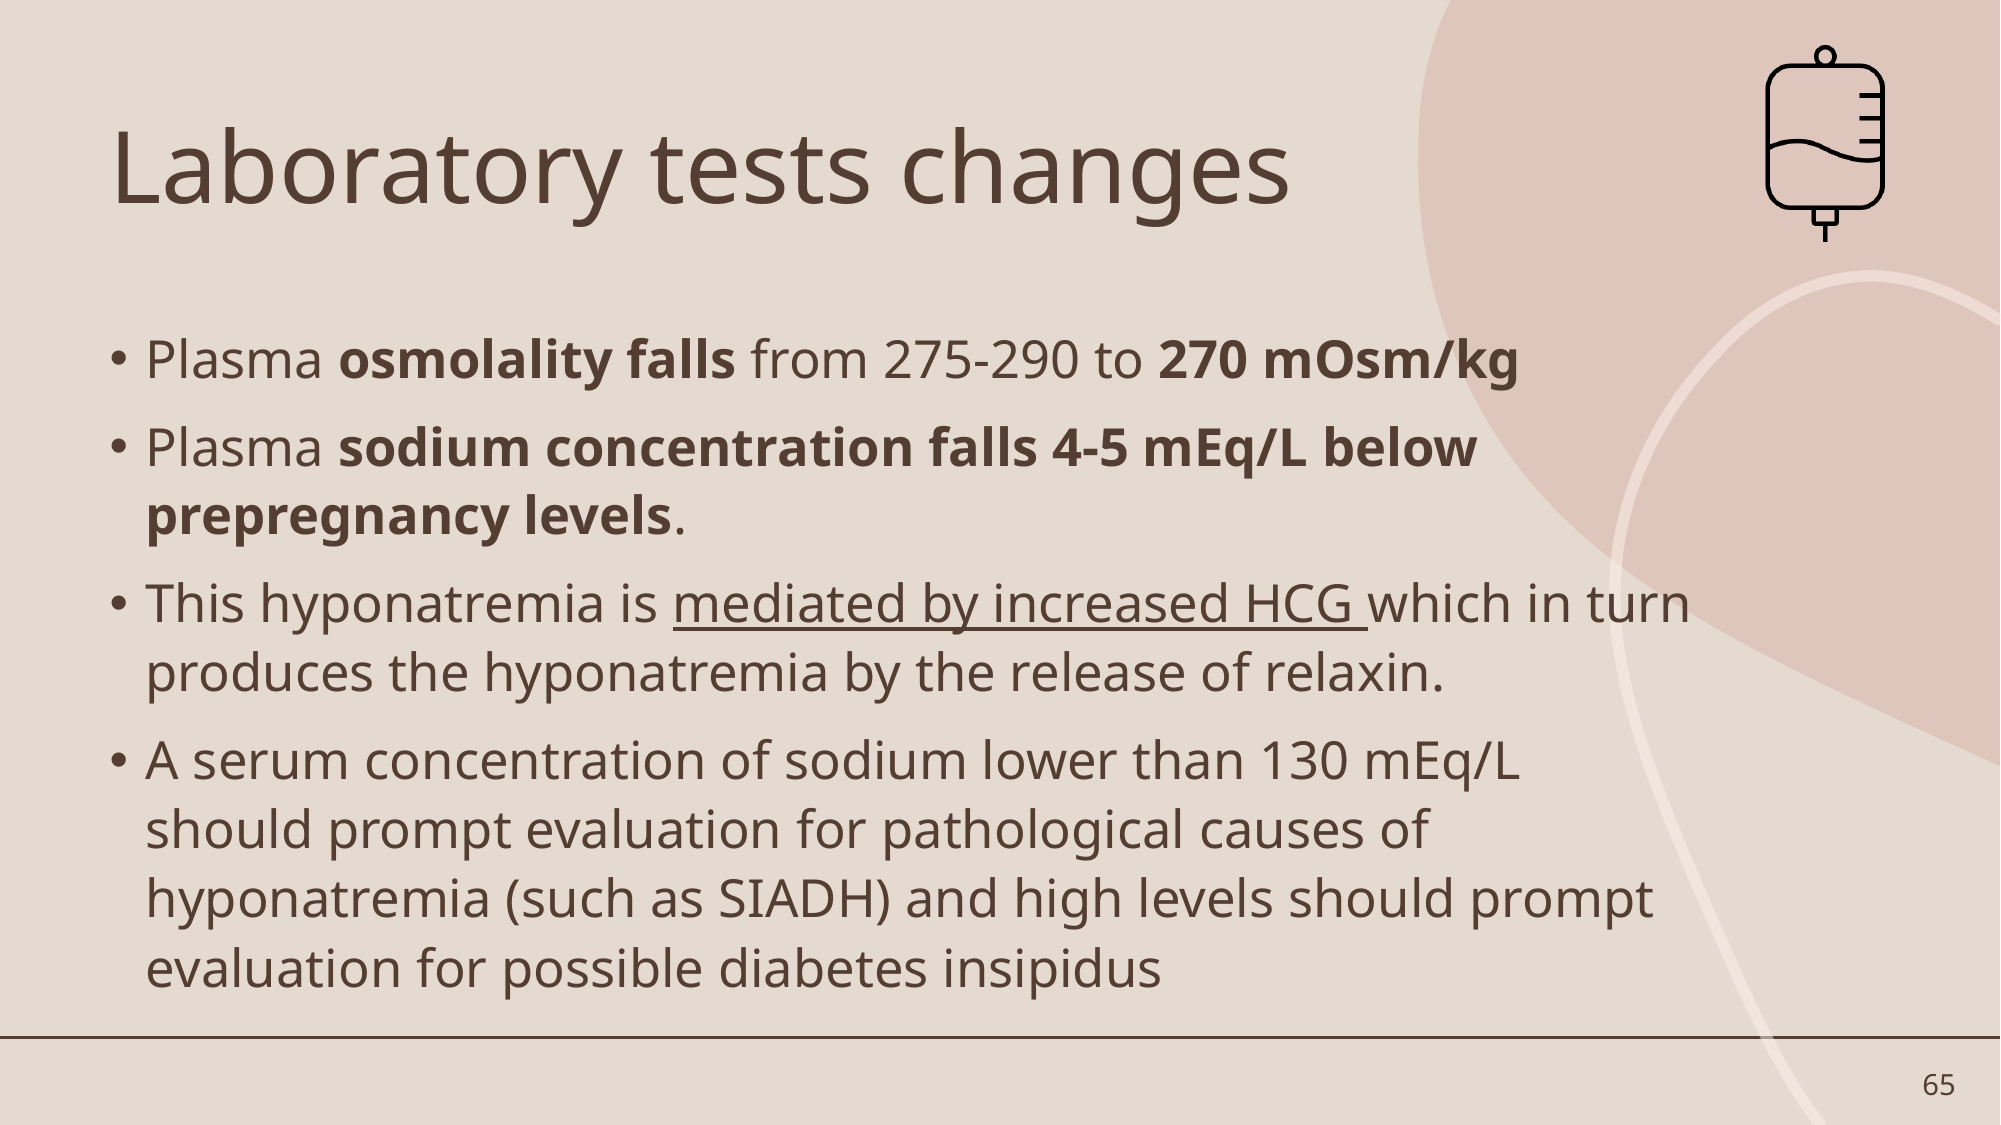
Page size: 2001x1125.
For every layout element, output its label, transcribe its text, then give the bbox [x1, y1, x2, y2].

picture [1715, 31, 1935, 251]
title Laboratory tests changes [94, 115, 1715, 227]
list Plasma osmolality falls from 275-290 to 270 mOsm/kg Plasma sodium concentration falls 4-5 mEq/L below prepregnancy levels. This hyponatremia is mediated by increased HCG which in turn produces the hyponatremia by the release of relaxin. A serum concentration of sodium lower than 130 mEq/L should prompt evaluation for pathological causes of hyponatremia (such as SIADH) and high levels should prompt evaluation for possible diabetes insipidus [94, 311, 1716, 1010]
slide_number 65 [1808, 1060, 1971, 1112]
